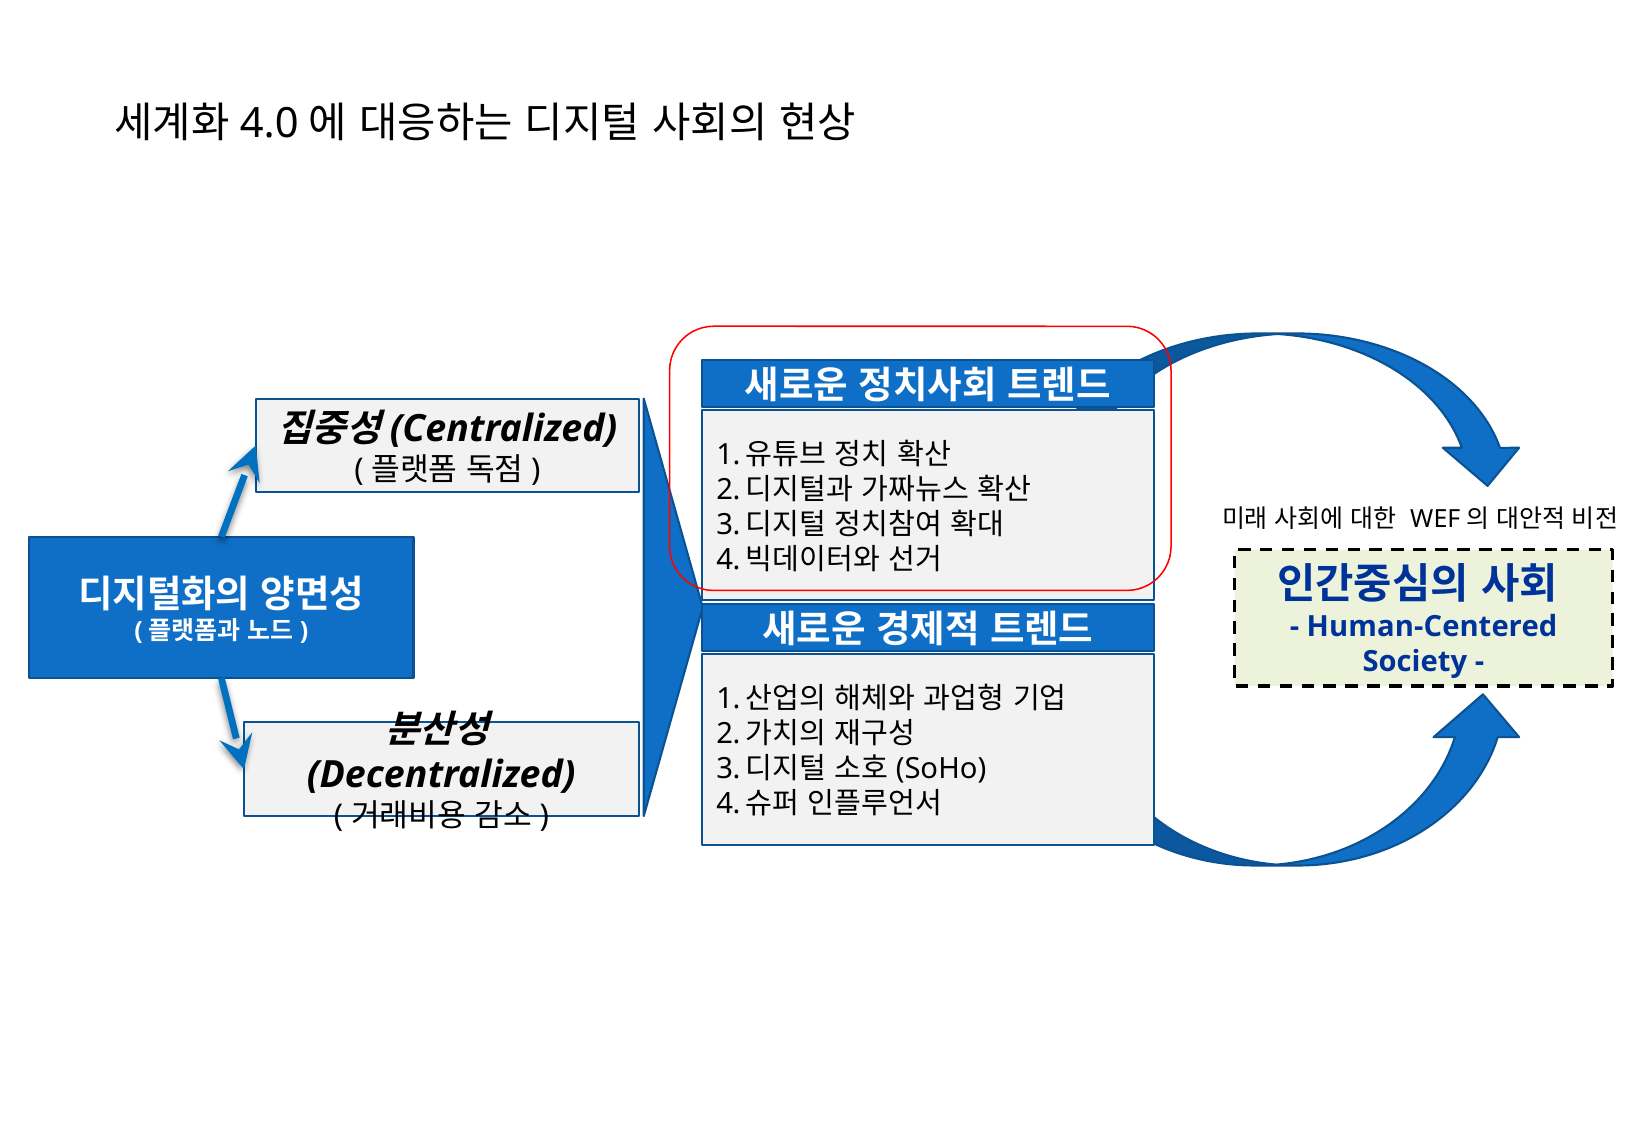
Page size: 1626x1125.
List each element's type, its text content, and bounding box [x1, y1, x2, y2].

text_box [1165, 332, 1521, 487]
text_box 새로운 경제적 트렌드 [701, 603, 1155, 652]
text_box 집중성(Centralized) (플랫폼 독점) [255, 398, 640, 493]
text_box 세계화4.0에 대응하는 디지털 사회의 현상 [99, 41, 1116, 206]
text_box 유튜브 정치 확산 디지털과 가짜뉴스 확산 디지털 정치참여 확대 빅데이터와 선거 [701, 582, 1155, 601]
text_box 산업의 해체와 과업형 기업 가치의 재구성 디지털 소호(SoHo) 슈퍼 인플루언서 [701, 653, 1155, 846]
text_box [642, 397, 703, 818]
text_box 디지털화의 양면성 (플랫폼과 노드) [28, 536, 415, 679]
text_box [669, 326, 1172, 591]
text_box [221, 445, 256, 538]
text_box 미래 사회에 대한 WEF의 대안적 비전 [1184, 495, 1625, 540]
title 인간중심의 사회 - Human-Centered Society - [1234, 549, 1613, 686]
text_box [1155, 693, 1521, 867]
text_box 분산성(Decentralized) (거래비용 감소) [243, 721, 640, 817]
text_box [221, 677, 245, 770]
